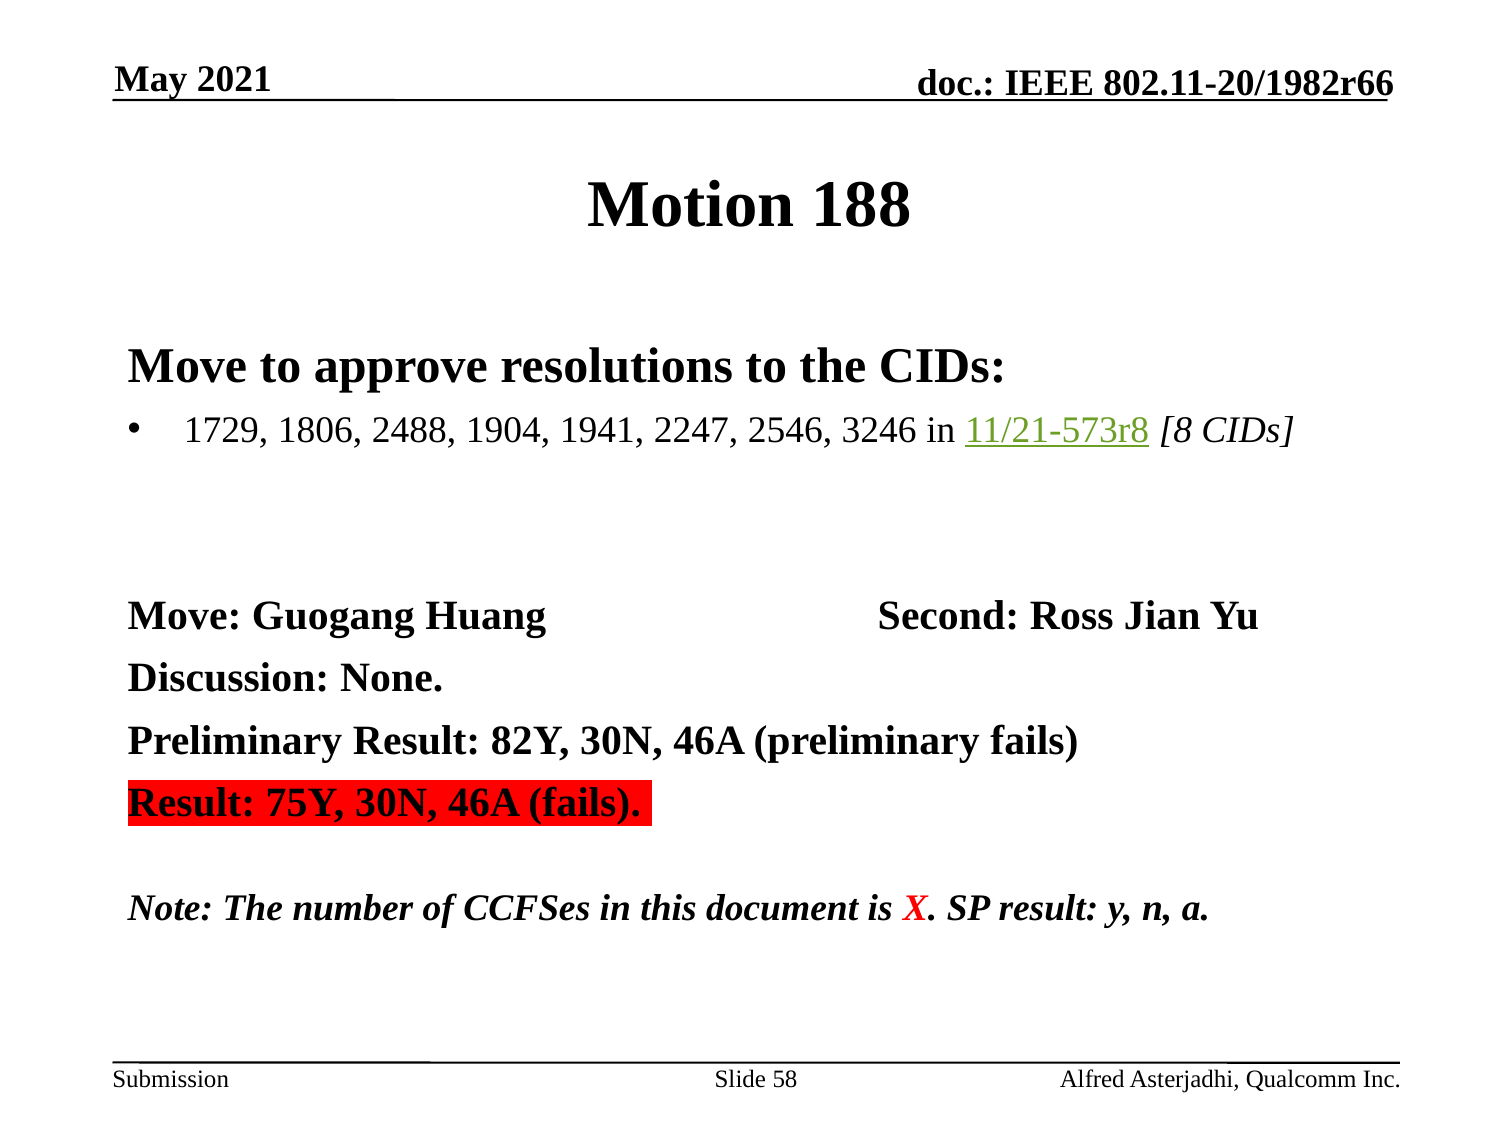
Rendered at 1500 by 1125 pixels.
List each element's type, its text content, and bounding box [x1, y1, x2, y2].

footer Alfred Asterjadhi, Qualcomm Inc. [878, 1061, 1402, 1093]
slide_number Slide 58 [712, 1061, 800, 1123]
title Motion 188 [112, 112, 1388, 288]
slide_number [114, 54, 423, 100]
list Move to approve resolutions to the CIDs: 1729, 1806, 2488, 1904, 1941, 2247, 2546, 3246 in 11/21-573r8 [8 CIDs] Move: Guogang Huang Second: Ross Jian Yu Discussion: None. Preliminary Result: 82Y, 30N, 46A (preliminary fails) Result: 75Y, 30N, 46A (fails). Note: The number of CCFSes in this document is X. SP result: y, n, a. [112, 324, 1388, 1000]
